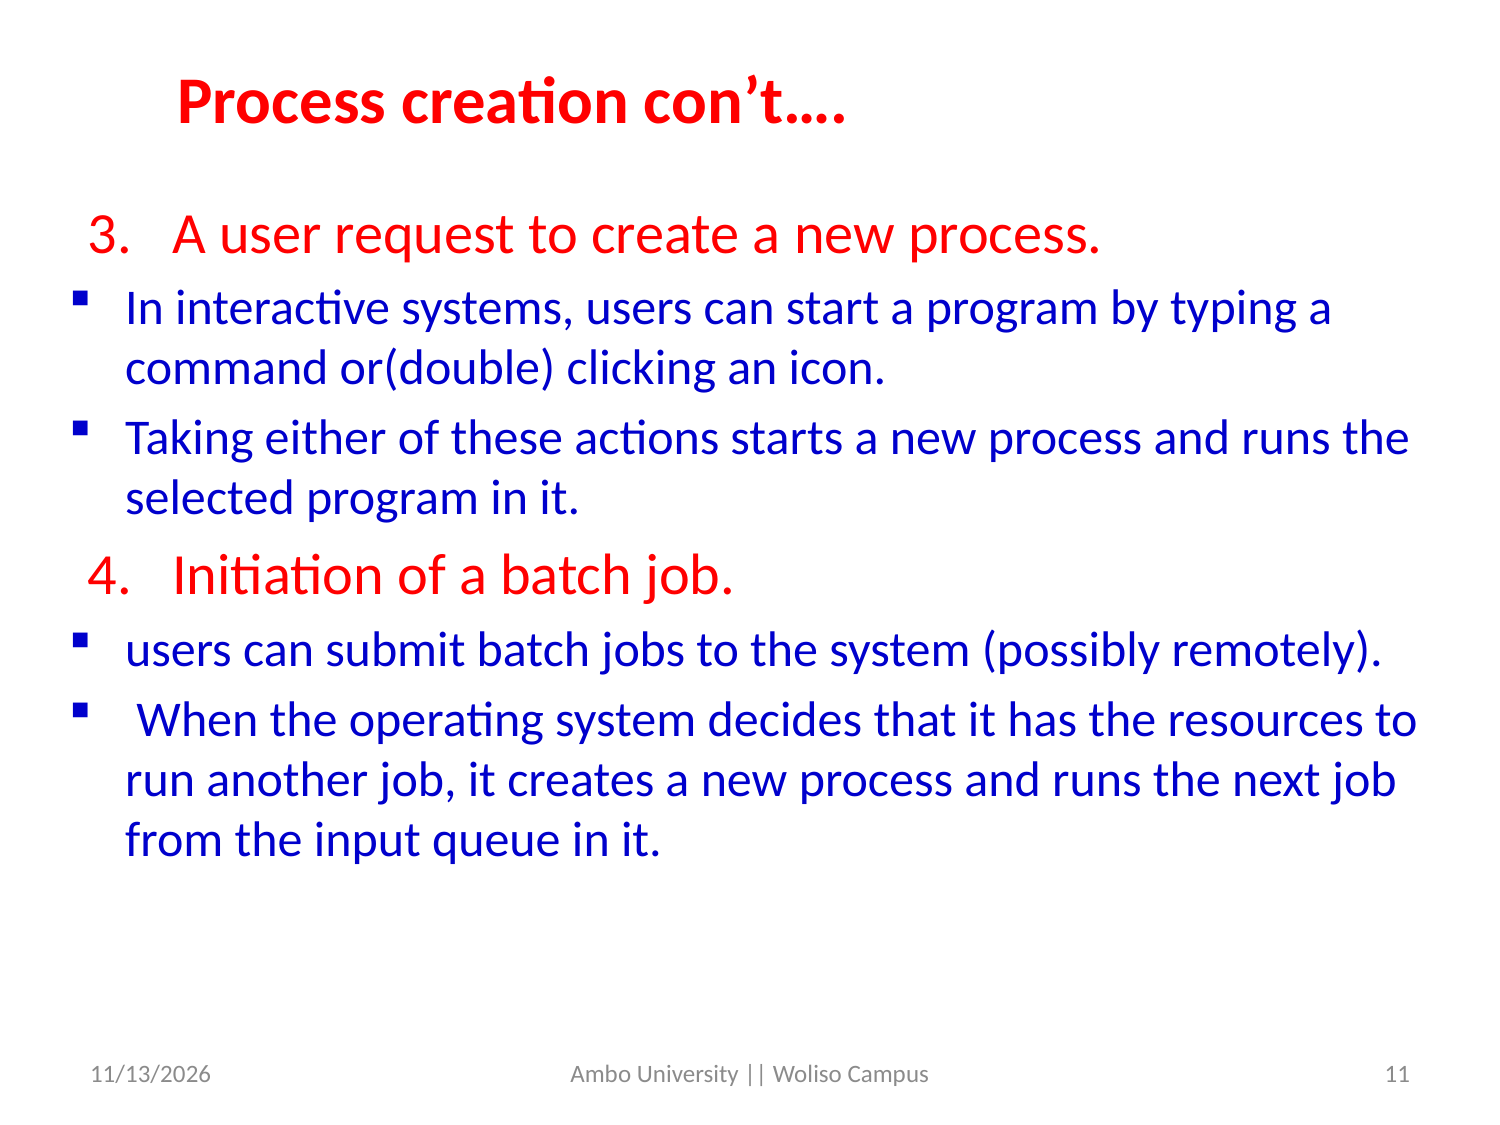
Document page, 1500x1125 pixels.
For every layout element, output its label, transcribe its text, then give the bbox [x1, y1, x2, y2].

text_box Process creation con’t…. [162, 49, 1413, 145]
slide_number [75, 1042, 425, 1103]
footer Ambo University || Woliso Campus [512, 1042, 988, 1103]
list A user request to create a new process. In interactive systems, users can start a program by typing a command or(double) clicking an icon. Taking either of these actions starts a new process and runs the selected program in it. Initiation of a batch job. users can submit batch jobs to the system (possibly remotely). When the operating system decides that it has the resources to run another job, it creates a new process and runs the next job from the input queue in it. [53, 187, 1479, 1083]
slide_number 11 [1074, 1042, 1425, 1103]
